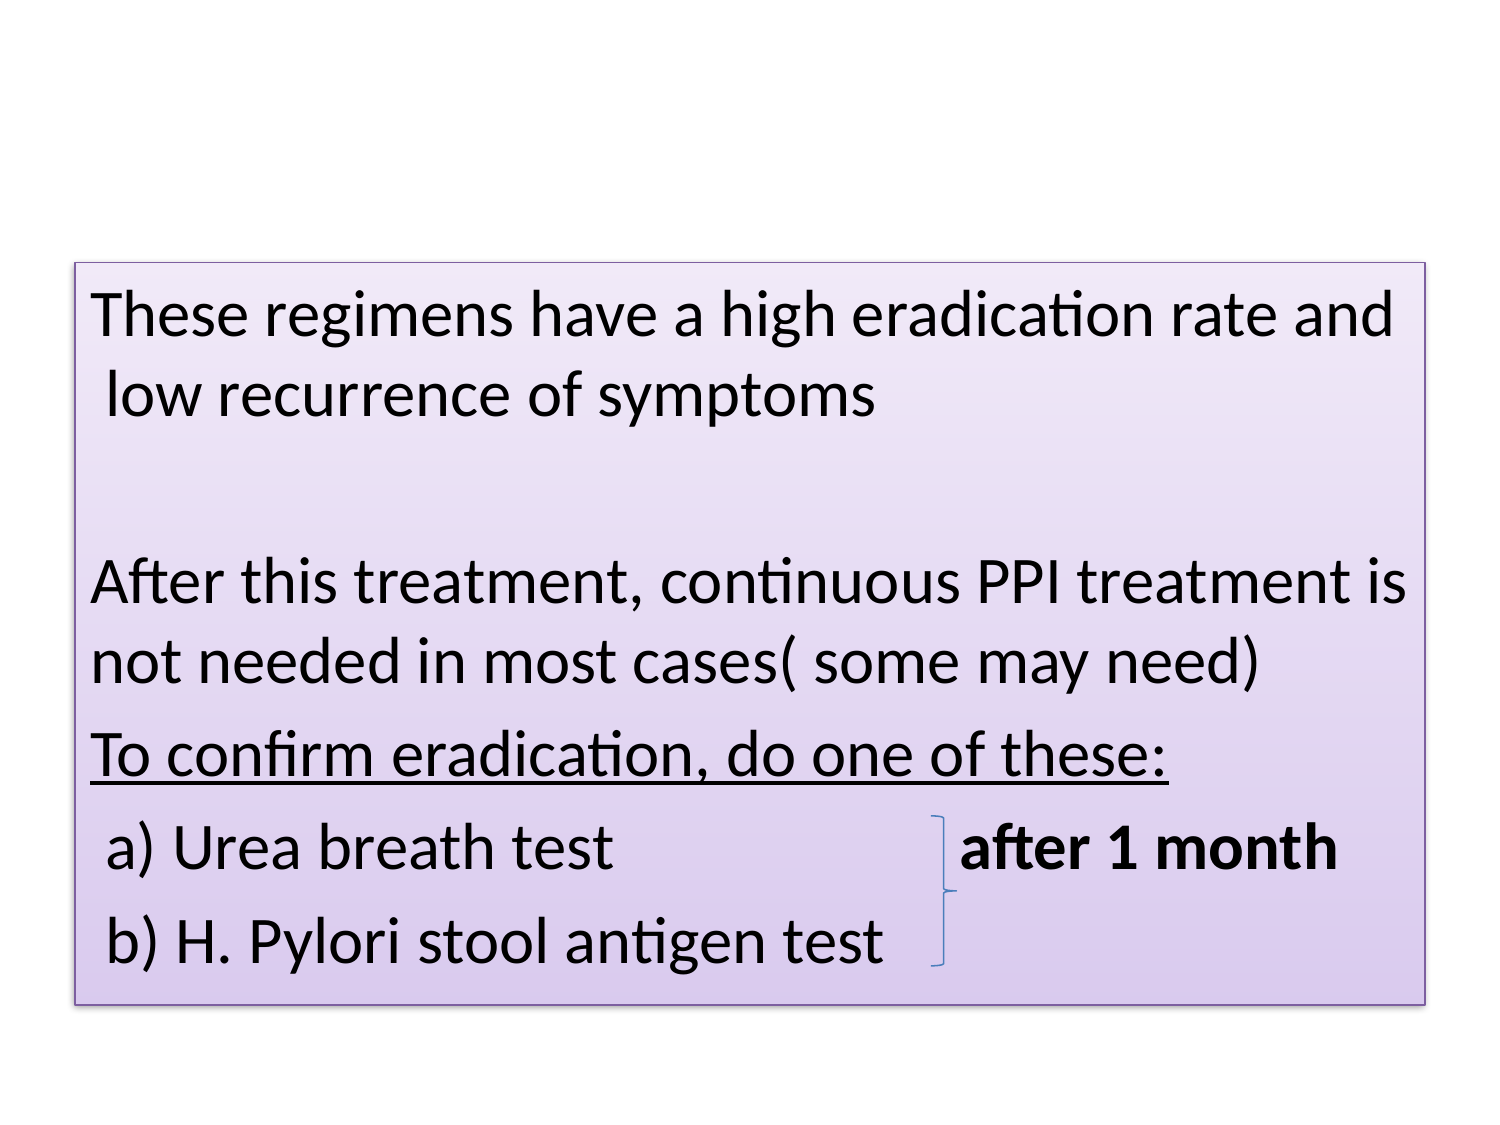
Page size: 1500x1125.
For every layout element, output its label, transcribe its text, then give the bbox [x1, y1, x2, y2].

list These regimens have a high eradication rate and low recurrence of symptoms After this treatment, continuous PPI treatment is not needed in most cases( some may need) To confirm eradication, do one of these: a) Urea breath test after 1 month b) H. Pylori stool antigen test [74, 262, 1426, 1006]
text_box [930, 815, 958, 967]
